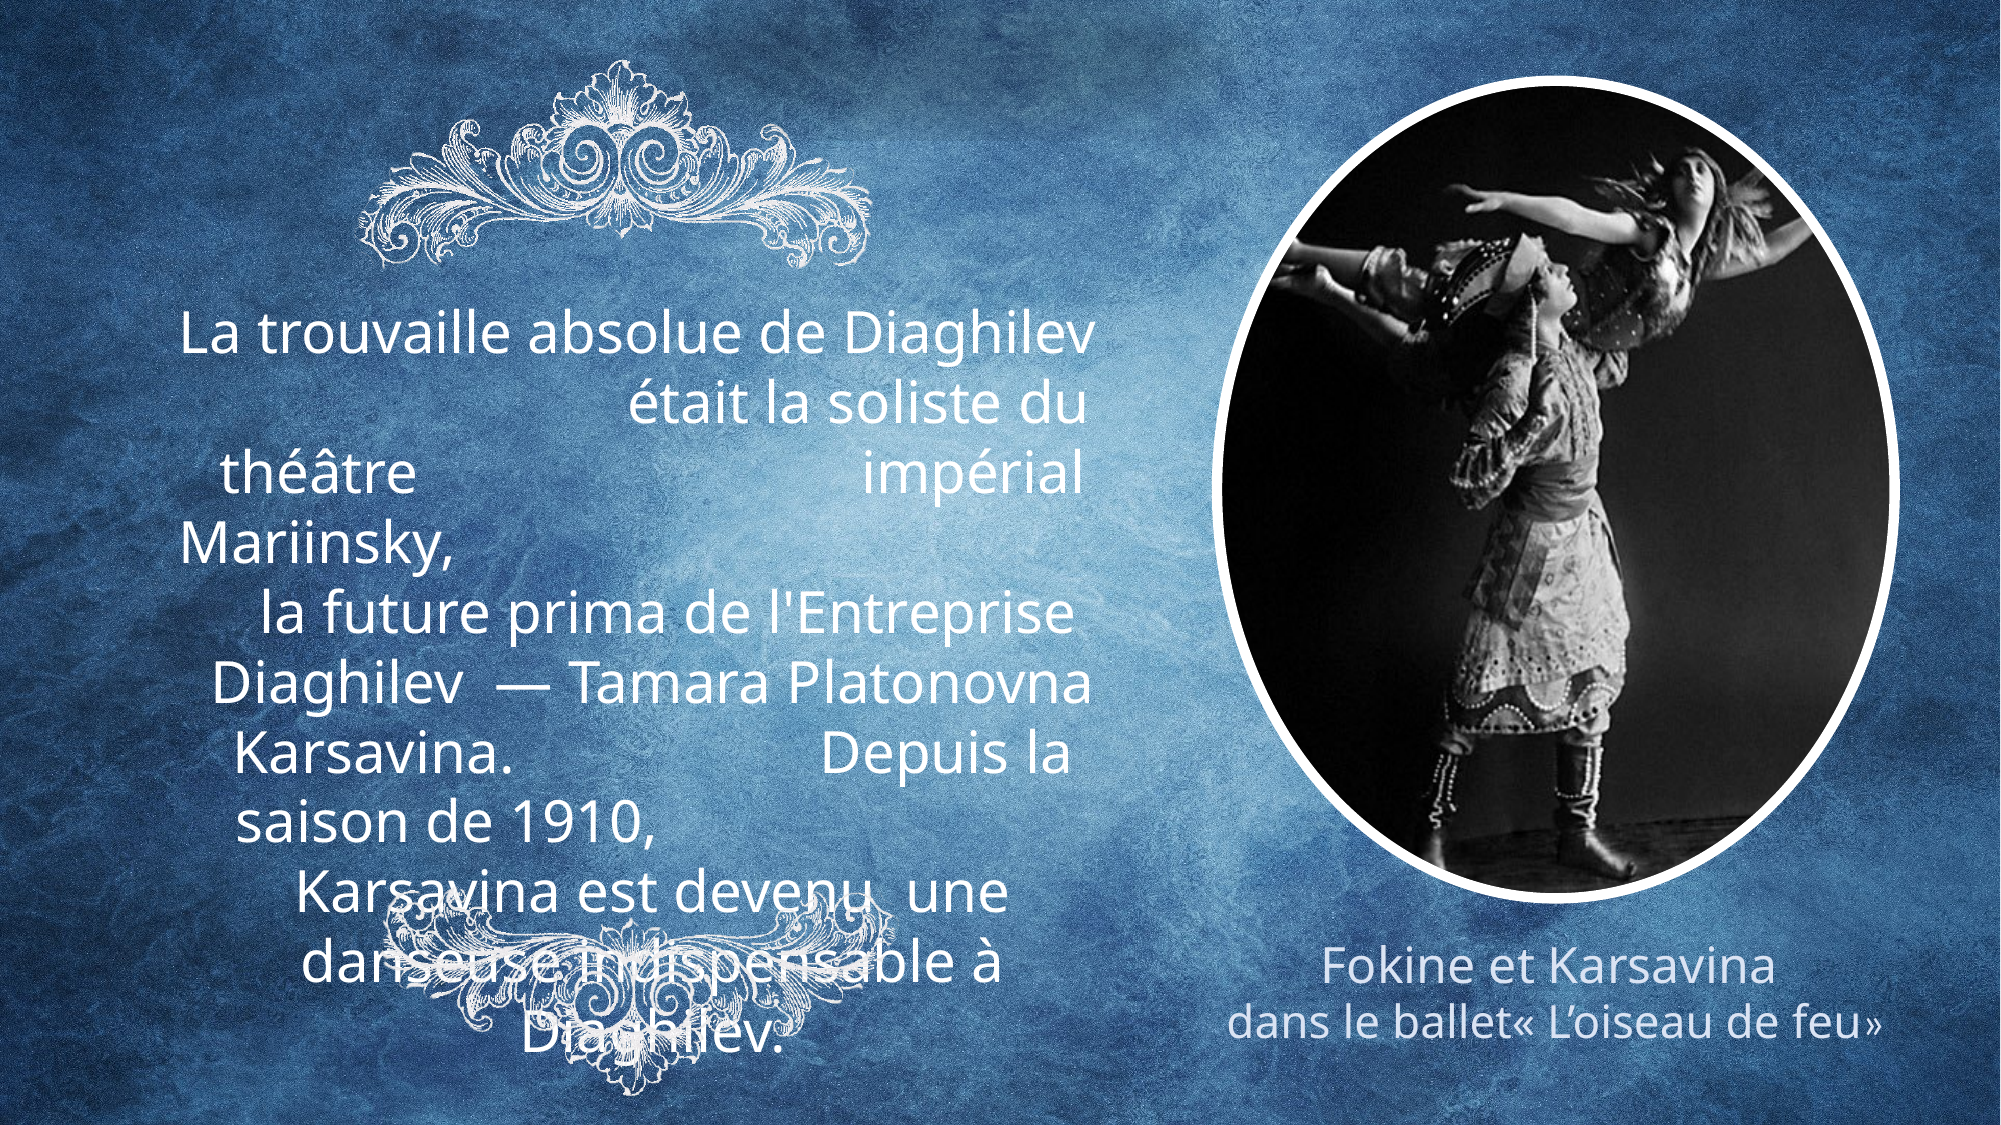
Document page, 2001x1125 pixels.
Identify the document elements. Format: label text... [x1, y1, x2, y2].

text_box La trouvaille absolue de Diaghilev était la soliste du théâtre impérial Mariinsky, la future prima de l'Entreprise Diaghilev — Tamara Platonovna Karsavina. Depuis la saison de 1910, Karsavina est devenu une danseuse indispensable à Diaghilev. [156, 287, 1149, 1072]
text_box Fokine et Karsavina dans le ballet« L’oiseau de feu» [1211, 925, 1900, 1056]
picture [0, 0, 2001, 1125]
